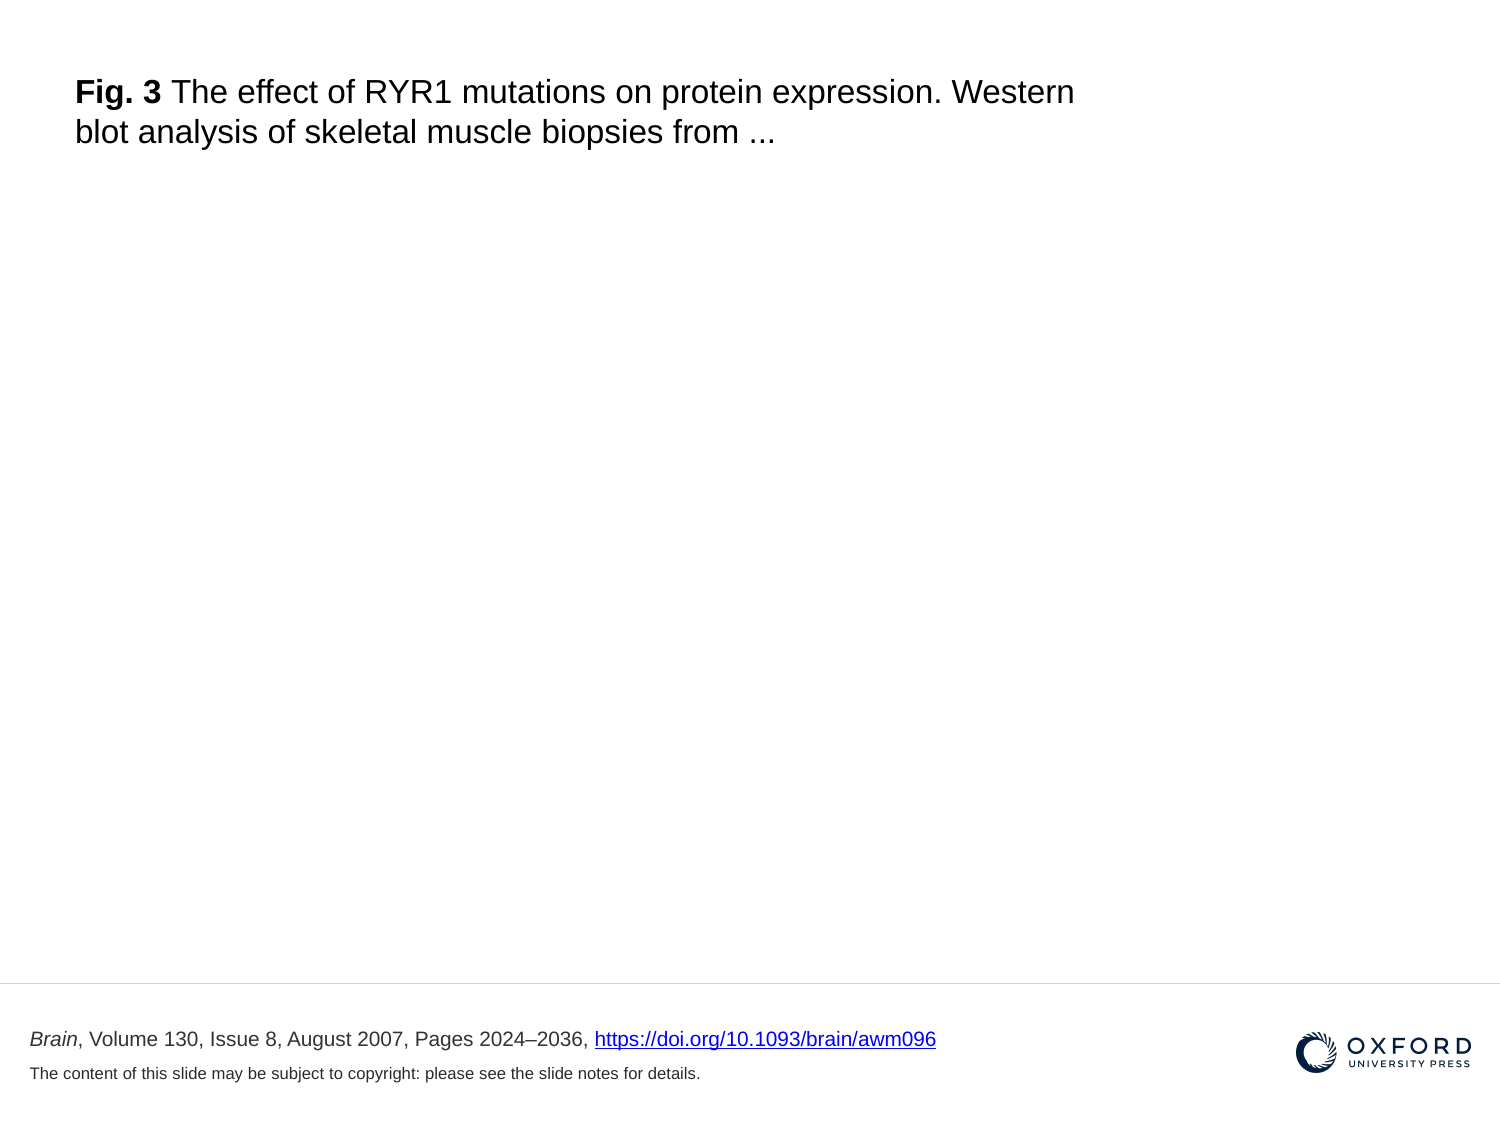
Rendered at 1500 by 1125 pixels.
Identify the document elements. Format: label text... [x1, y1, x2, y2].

footer Brain, Volume 130, Issue 8, August 2007, Pages 2024–2036, https://doi.org/10.1093/brain/awm096 The content of this slide may be subject to copyright: please see the slide notes for details. [0, 983, 1260, 1125]
picture [1296, 1032, 1471, 1073]
title Fig. 3 The effect of RYR1 mutations on protein expression. Western blot analysis of skeletal muscle biopsies from ... [75, 69, 1078, 171]
